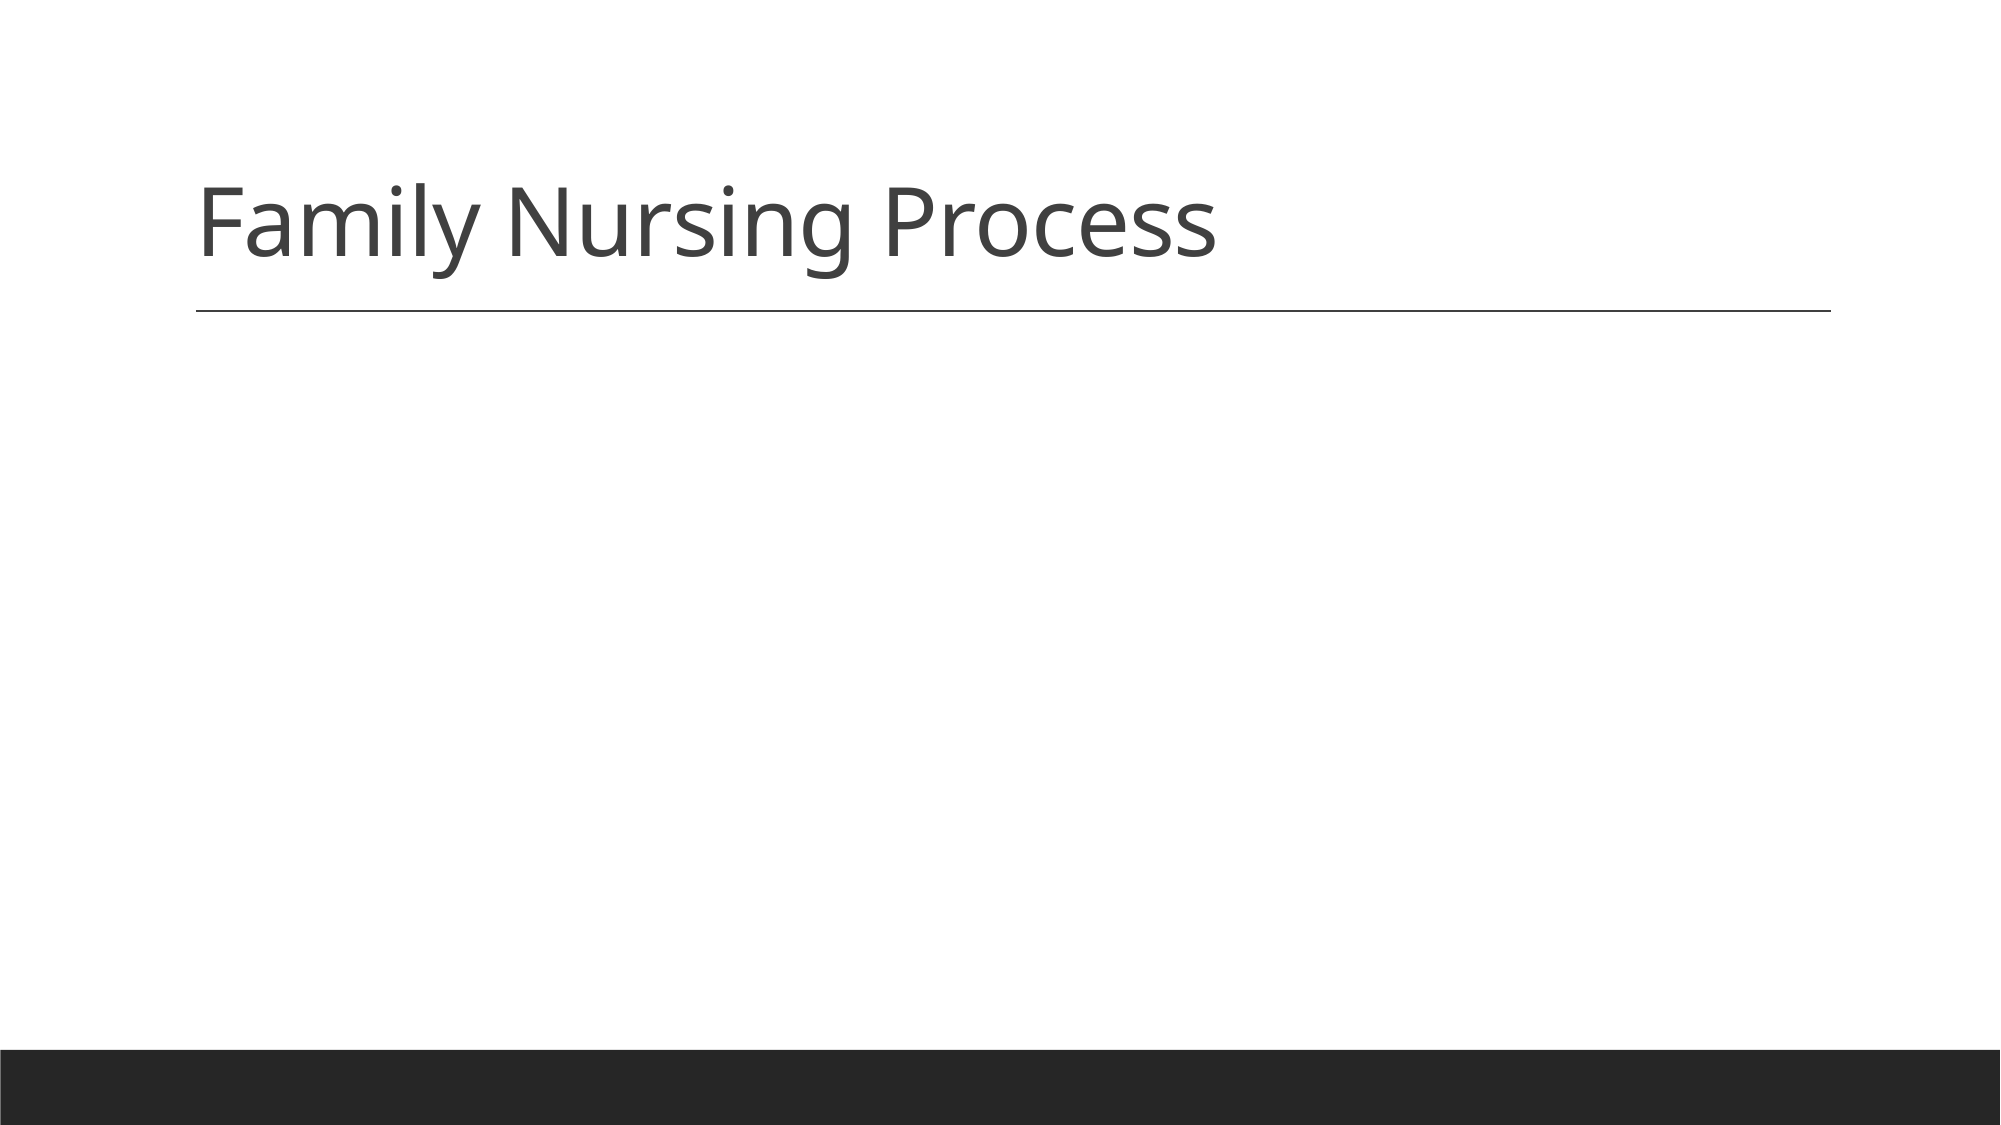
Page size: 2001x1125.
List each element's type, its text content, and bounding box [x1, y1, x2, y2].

title Family Nursing Process [180, 47, 1830, 285]
